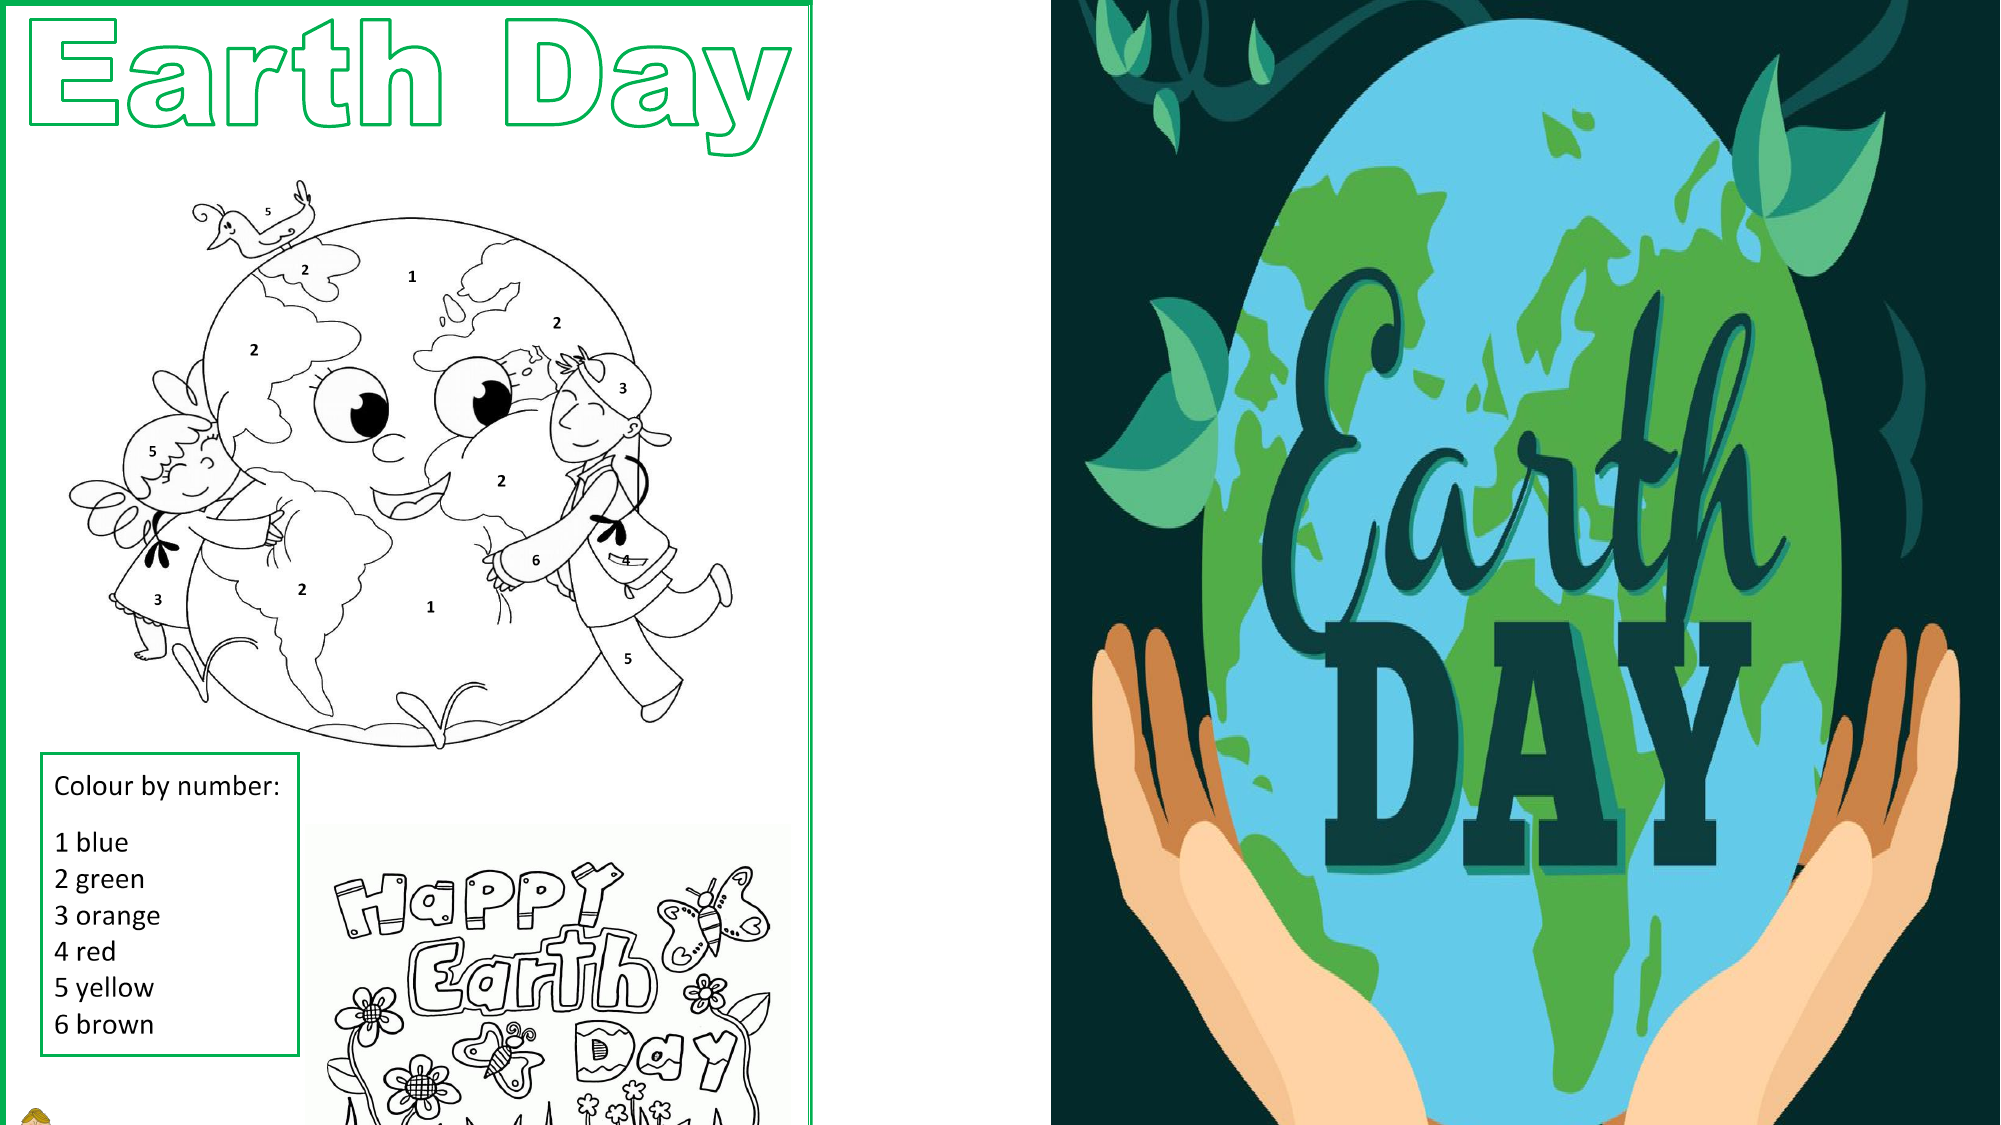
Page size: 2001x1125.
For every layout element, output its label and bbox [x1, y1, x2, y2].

picture [1051, 0, 2000, 1125]
picture [0, 0, 813, 1125]
